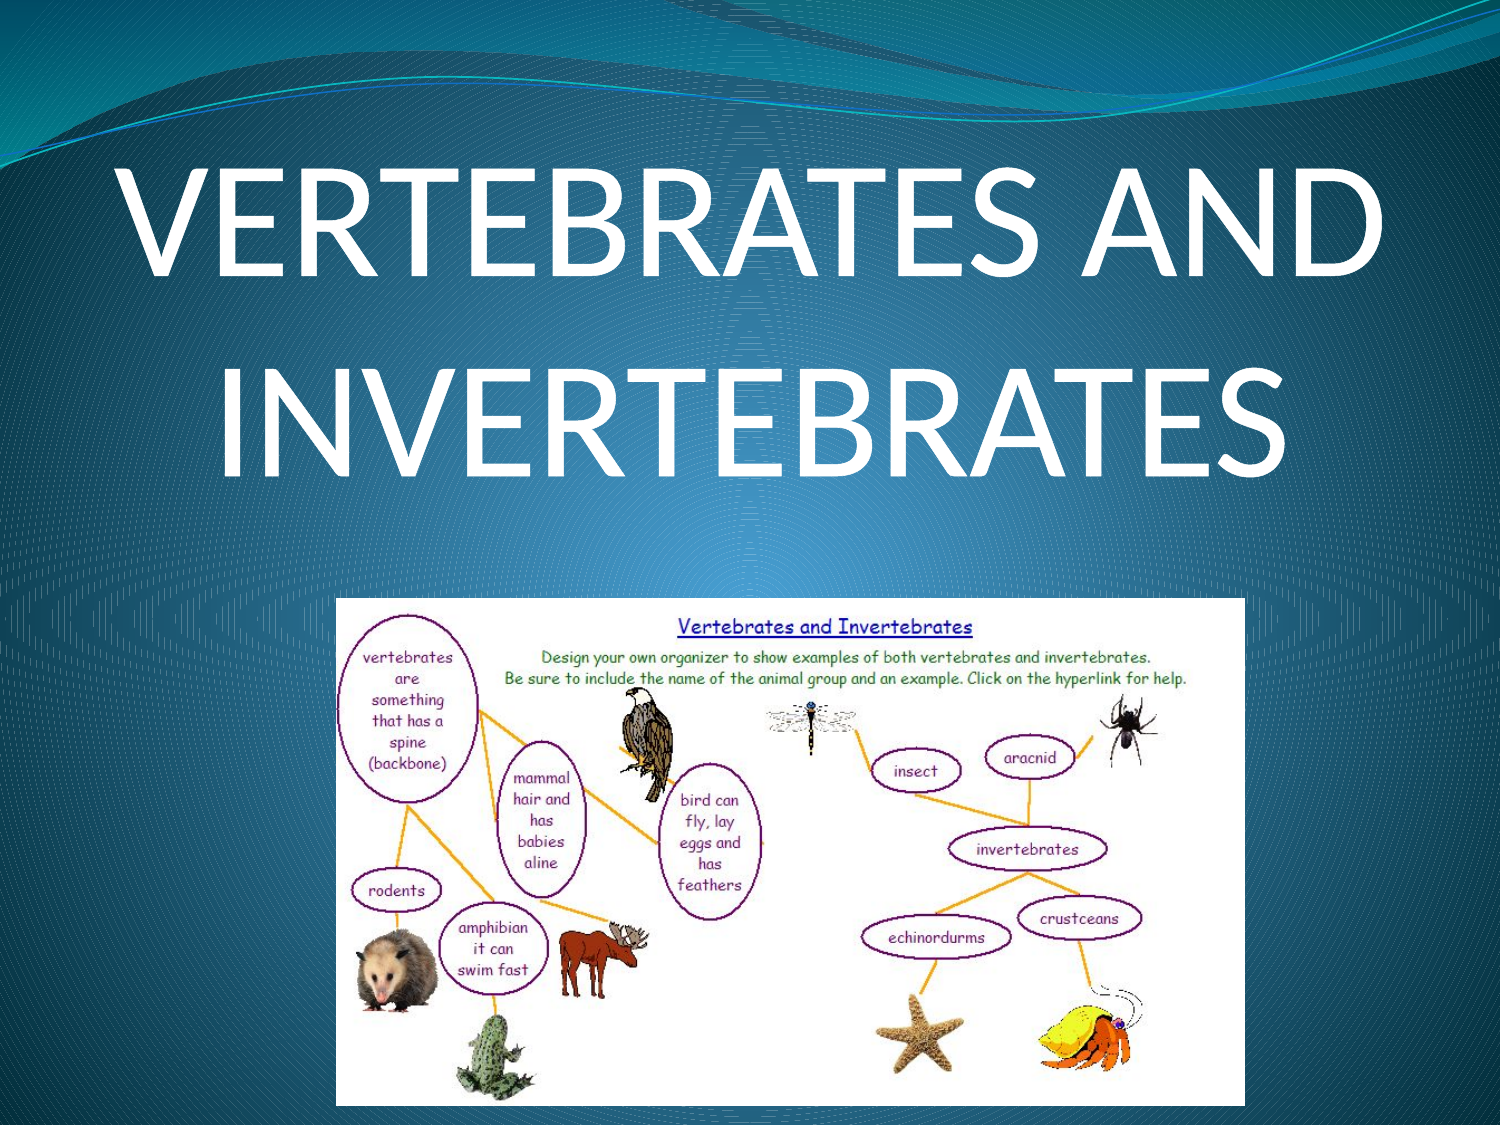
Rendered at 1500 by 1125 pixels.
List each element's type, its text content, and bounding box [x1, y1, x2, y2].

picture [336, 598, 1246, 1107]
text_box VERTEBRATES AND INVERTEBRATES [0, 101, 1500, 777]
table_cell [1246, 600, 1252, 777]
table_cell [329, 599, 336, 777]
